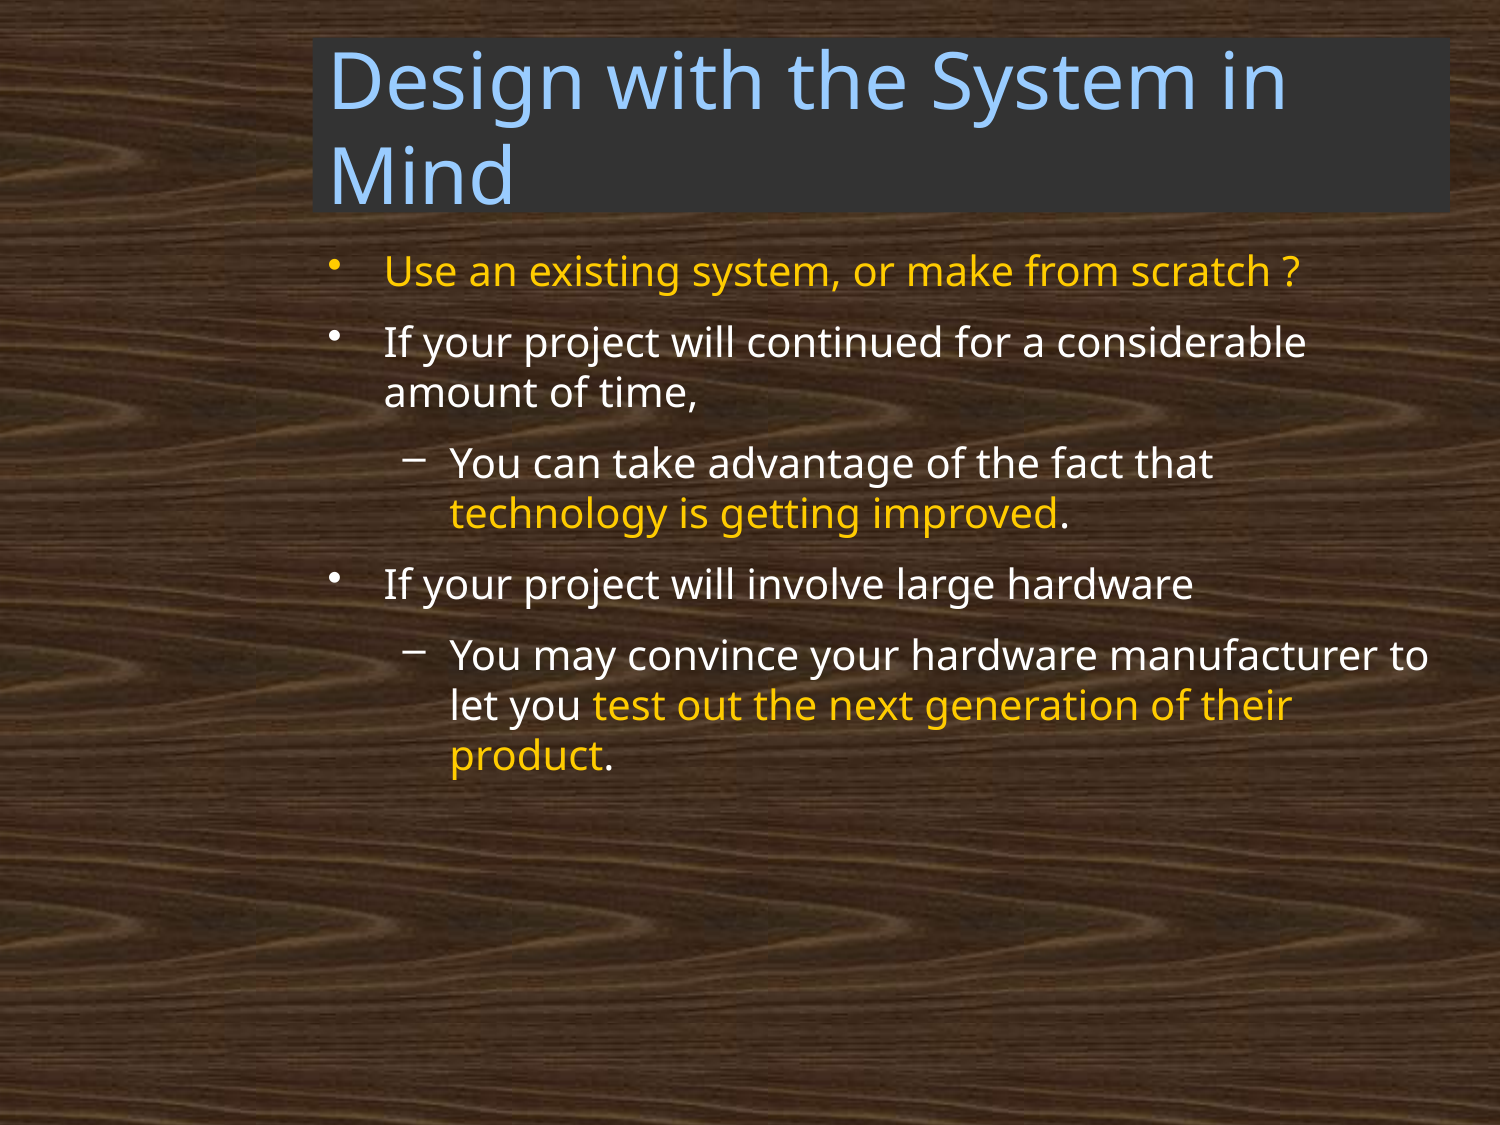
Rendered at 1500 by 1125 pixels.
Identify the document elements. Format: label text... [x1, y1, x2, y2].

picture [0, 0, 1500, 1125]
list Use an existing system, or make from scratch ? If your project will continued for a considerable amount of time, You can take advantage of the fact that technology is getting improved. If your project will involve large hardware You may convince your hardware manufacturer to let you test out the next generation of their product. [312, 237, 1451, 1001]
title Design with the System in Mind [312, 37, 1451, 213]
